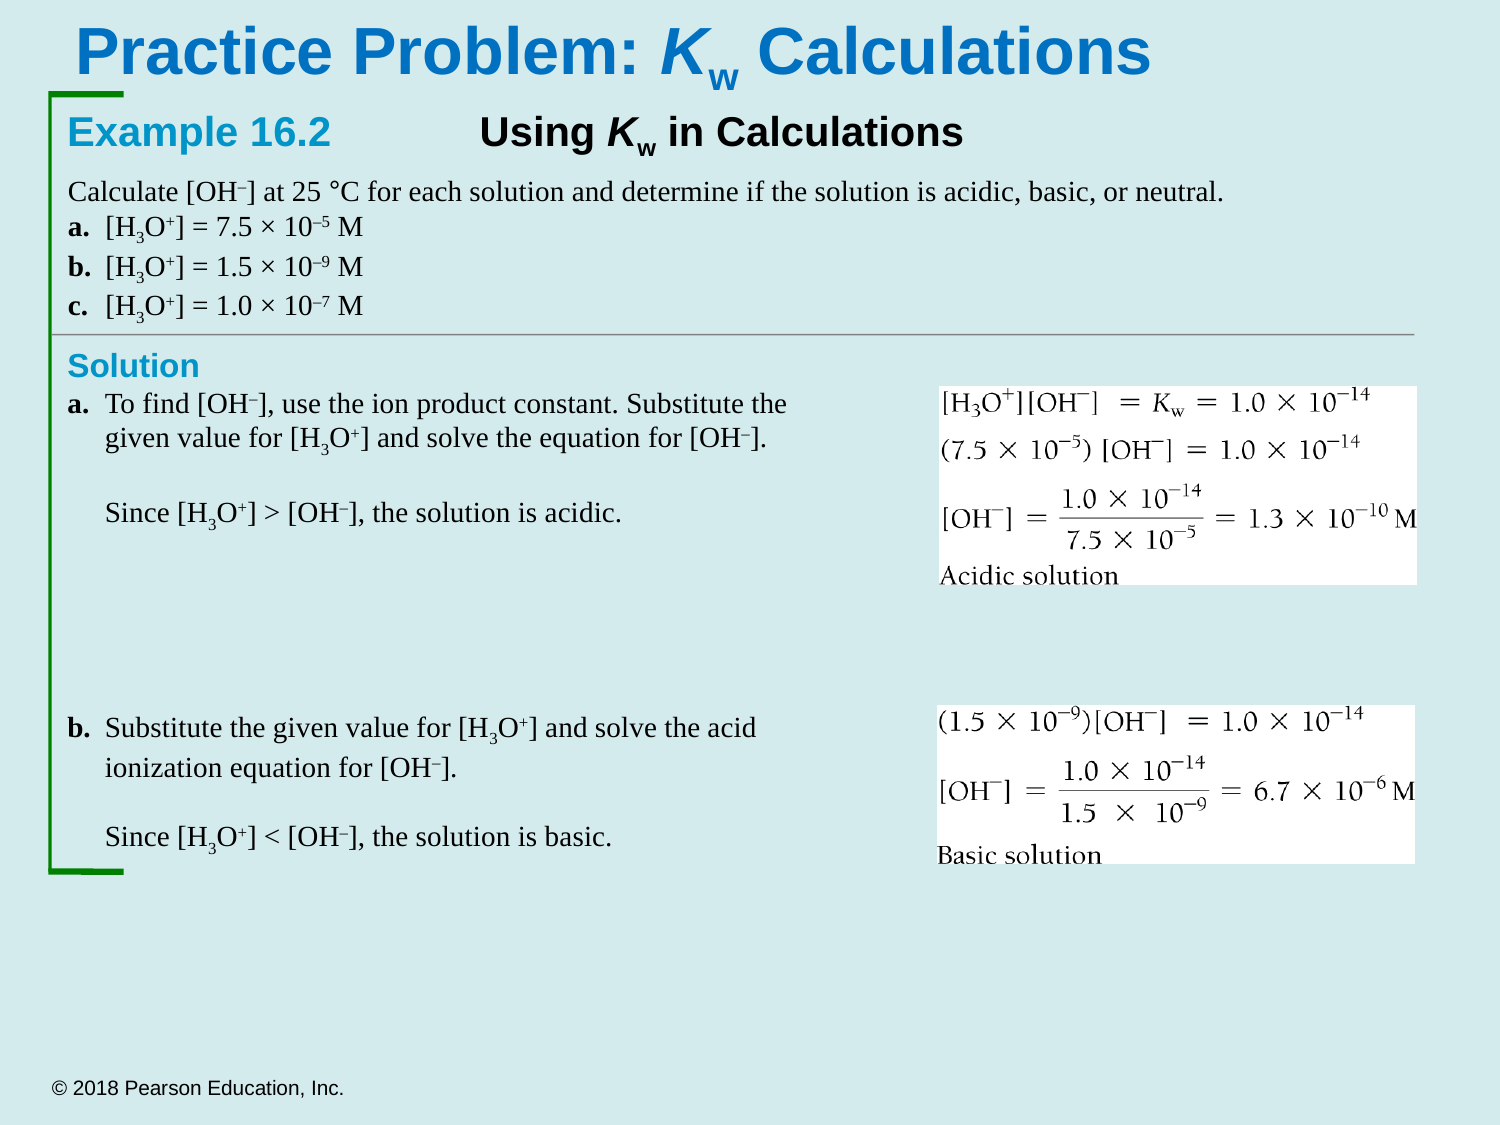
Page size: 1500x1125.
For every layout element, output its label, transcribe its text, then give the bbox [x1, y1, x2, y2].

text_box Example 16.2 Using Kw in Calculations [52, 103, 1417, 164]
title Practice Problem: Kw Calculations [0, 0, 1500, 203]
text_box Calculate [OH–] at 25 °C for each solution and determine if the solution is acidic, basic, or neutral. a. [H3O+] = 7.5 × 10–5 M b. [H3O+] = 1.5 × 10–9 M c. [H3O+] = 1.0 × 10–7 M [53, 164, 1441, 324]
picture [939, 386, 1418, 585]
text_box Solution a. To find [OH–], use the ion product constant. Substitute the given value for [H3O+] and solve the equation for [OH–]. Since [H3O+] > [OH–], the solution is acidic. b. Substitute the given value for [H3O+] and solve the acid ionization equation for [OH–]. Since [H3O+] < [OH–], the solution is basic. [52, 336, 830, 569]
picture [936, 705, 1415, 865]
